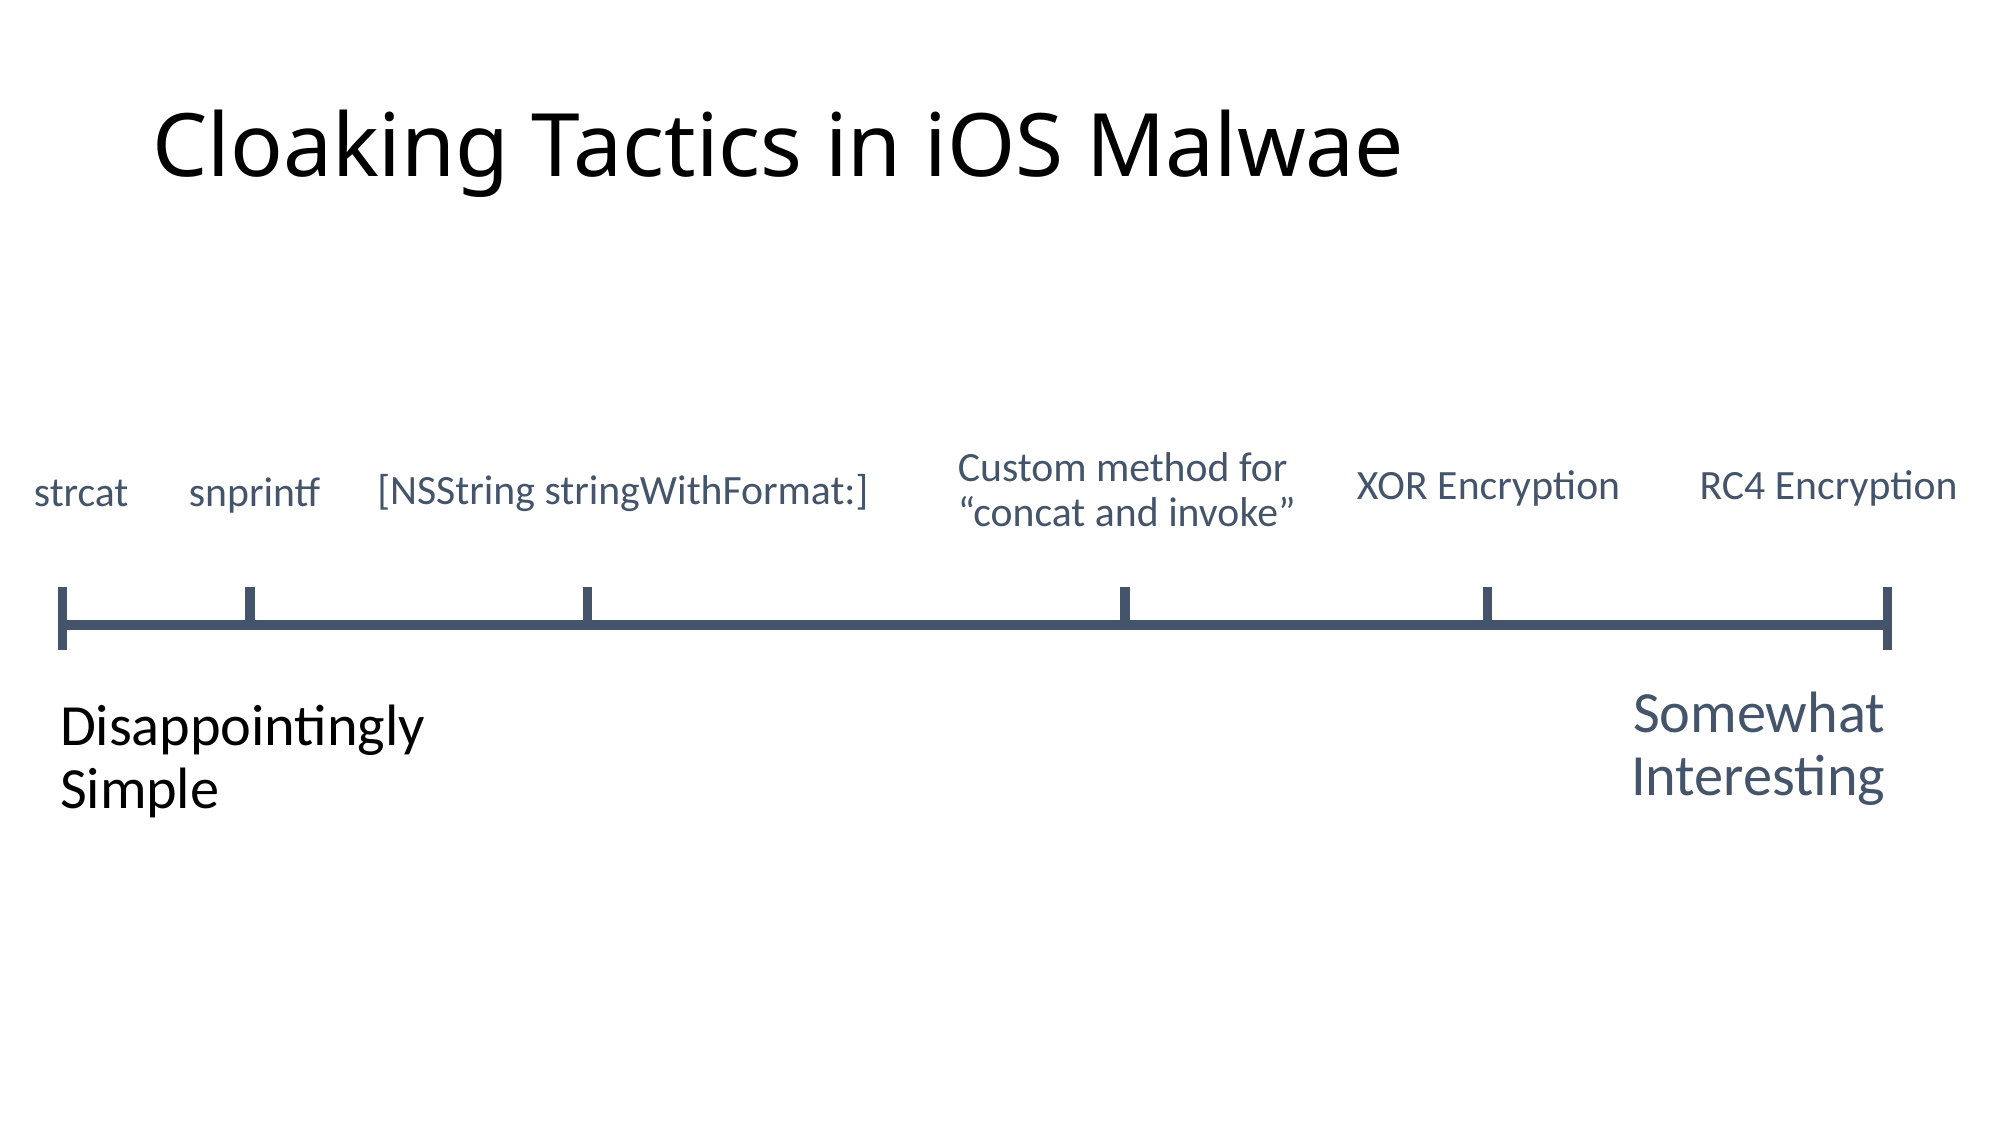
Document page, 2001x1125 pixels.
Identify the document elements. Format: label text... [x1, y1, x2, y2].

text_box RC4 Encryption [1677, 455, 1989, 532]
text_box snprintf [166, 462, 344, 525]
text_box Somewhat Interesting [1524, 674, 1900, 900]
list Disappointingly Simple [37, 687, 538, 913]
title Cloaking Tactics in iOS Malwae [137, 59, 1863, 236]
text_box Custom method for “concat and invoke” [935, 437, 1323, 550]
text_box strcat [11, 462, 155, 525]
text_box XOR Encryption [1334, 455, 1666, 532]
text_box [NSString stringWithFormat:] [354, 461, 924, 526]
